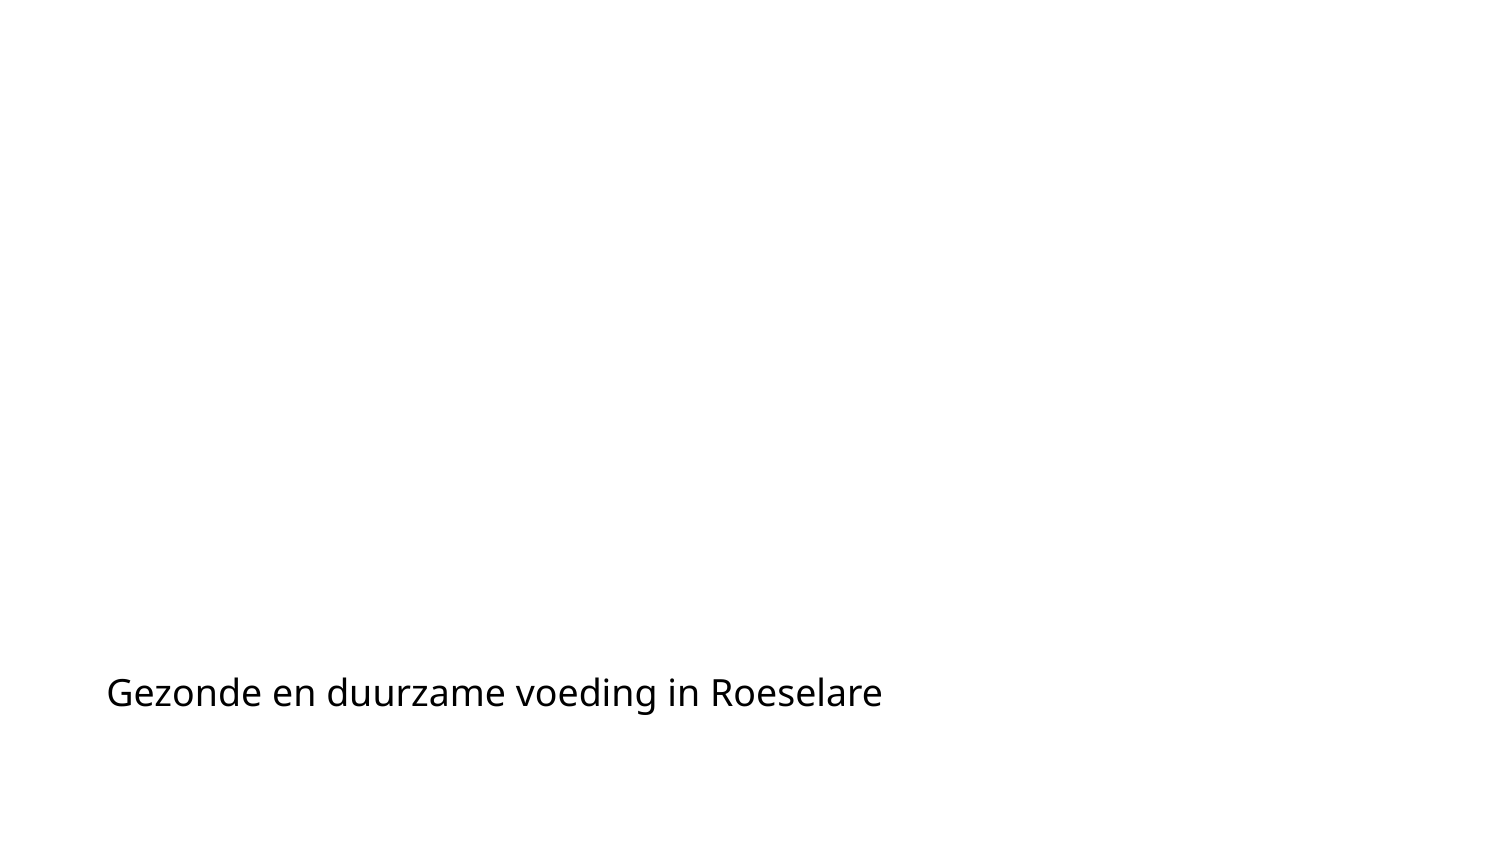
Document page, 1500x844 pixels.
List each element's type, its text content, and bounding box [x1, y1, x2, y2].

title Gezonde en duurzame voeding in Roeselare [0, 532, 1000, 721]
